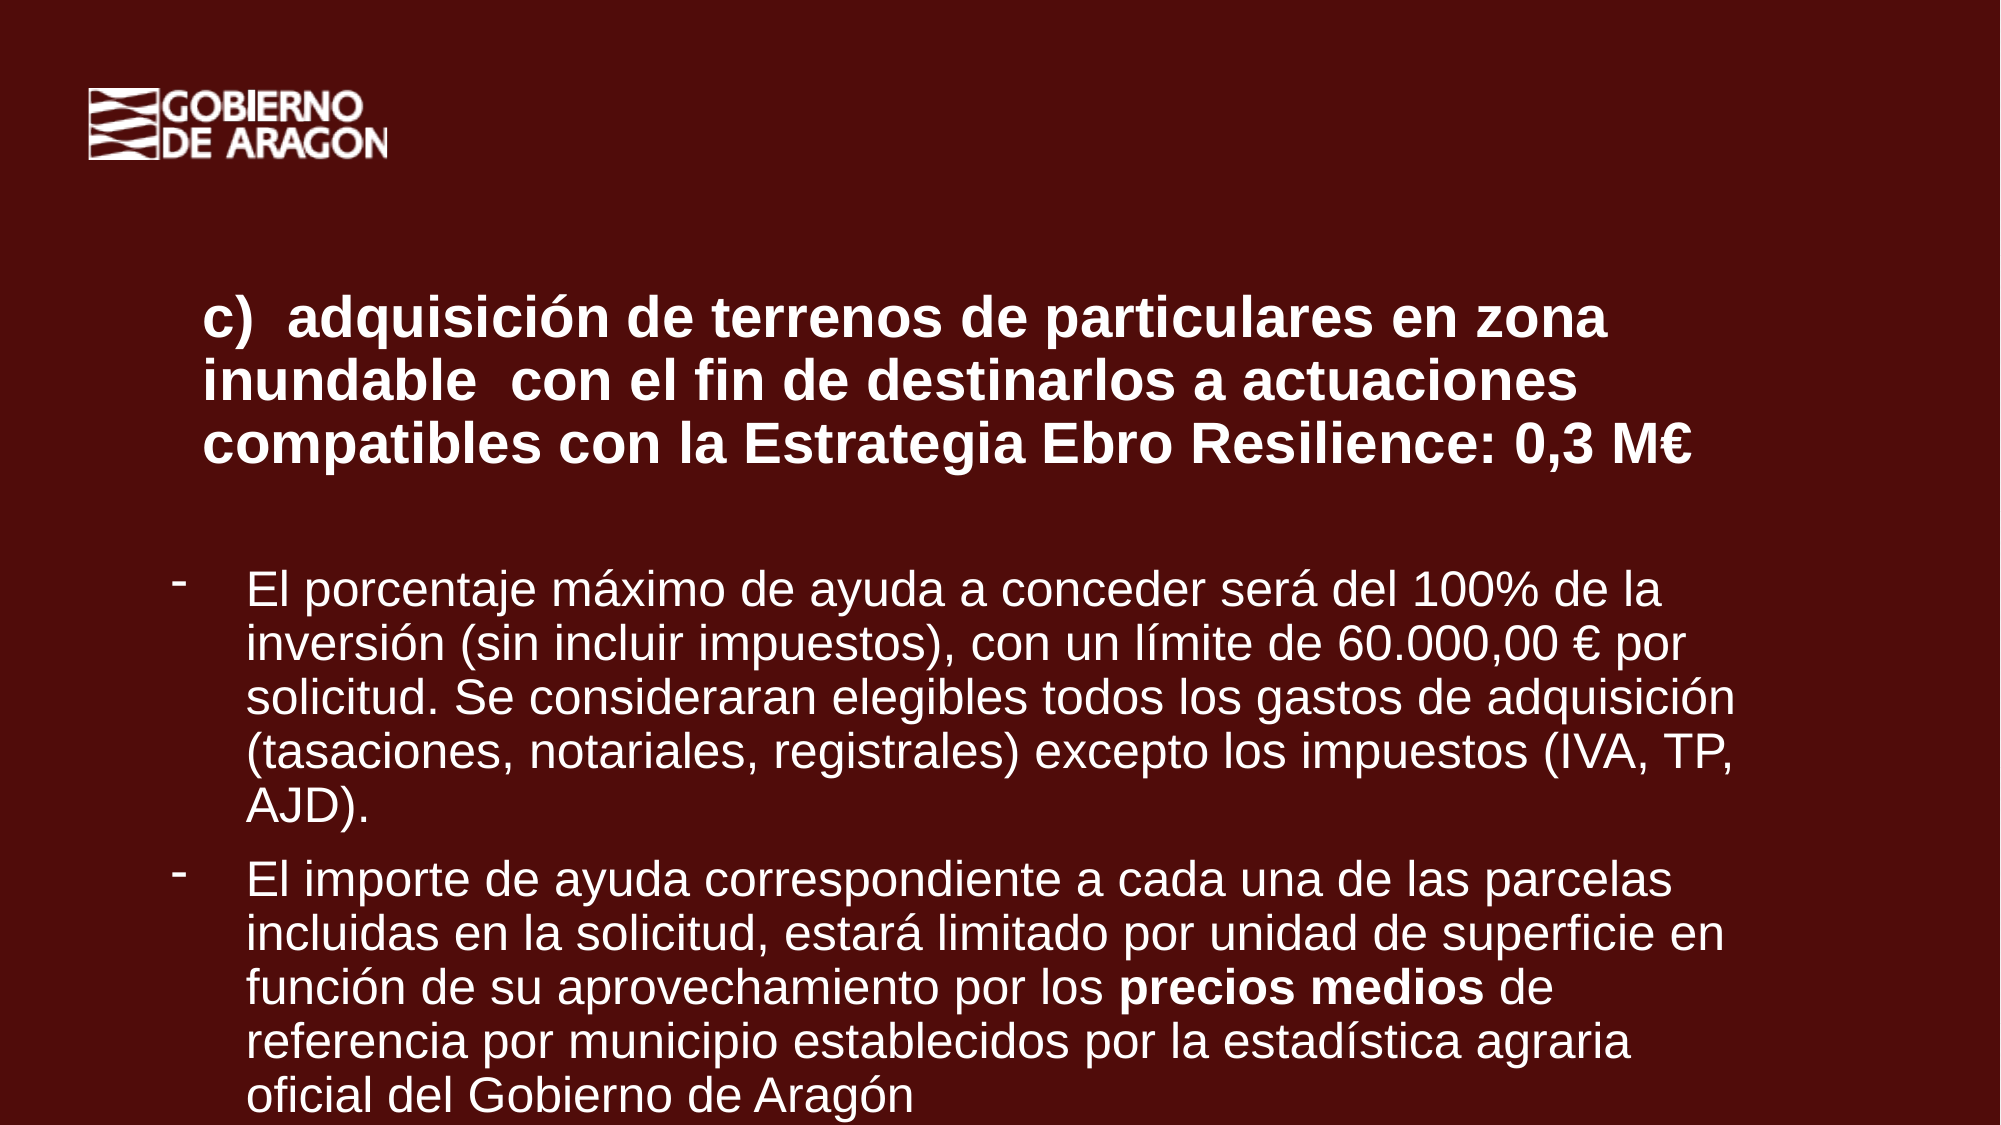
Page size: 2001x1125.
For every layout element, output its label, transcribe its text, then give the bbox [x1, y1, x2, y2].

title c) adquisición de terrenos de particulares en zona inundable con el fin de destinarlos a actuaciones compatibles con la Estrategia Ebro Resilience: 0,3 M€ [202, 271, 1798, 546]
list El porcentaje máximo de ayuda a conceder será del 100% de la inversión (sin incluir impuestos), con un límite de 60.000,00 € por solicitud. Se consideraran elegibles todos los gastos de adquisición (tasaciones, notariales, registrales) excepto los impuestos (IVA, TP, AJD). El importe de ayuda correspondiente a cada una de las parcelas incluidas en la solicitud, estará limitado por unidad de superficie en función de su aprovechamiento por los precios medios de referencia por municipio establecidos por la estadística agraria oficial del Gobierno de Aragón [170, 563, 1766, 1125]
